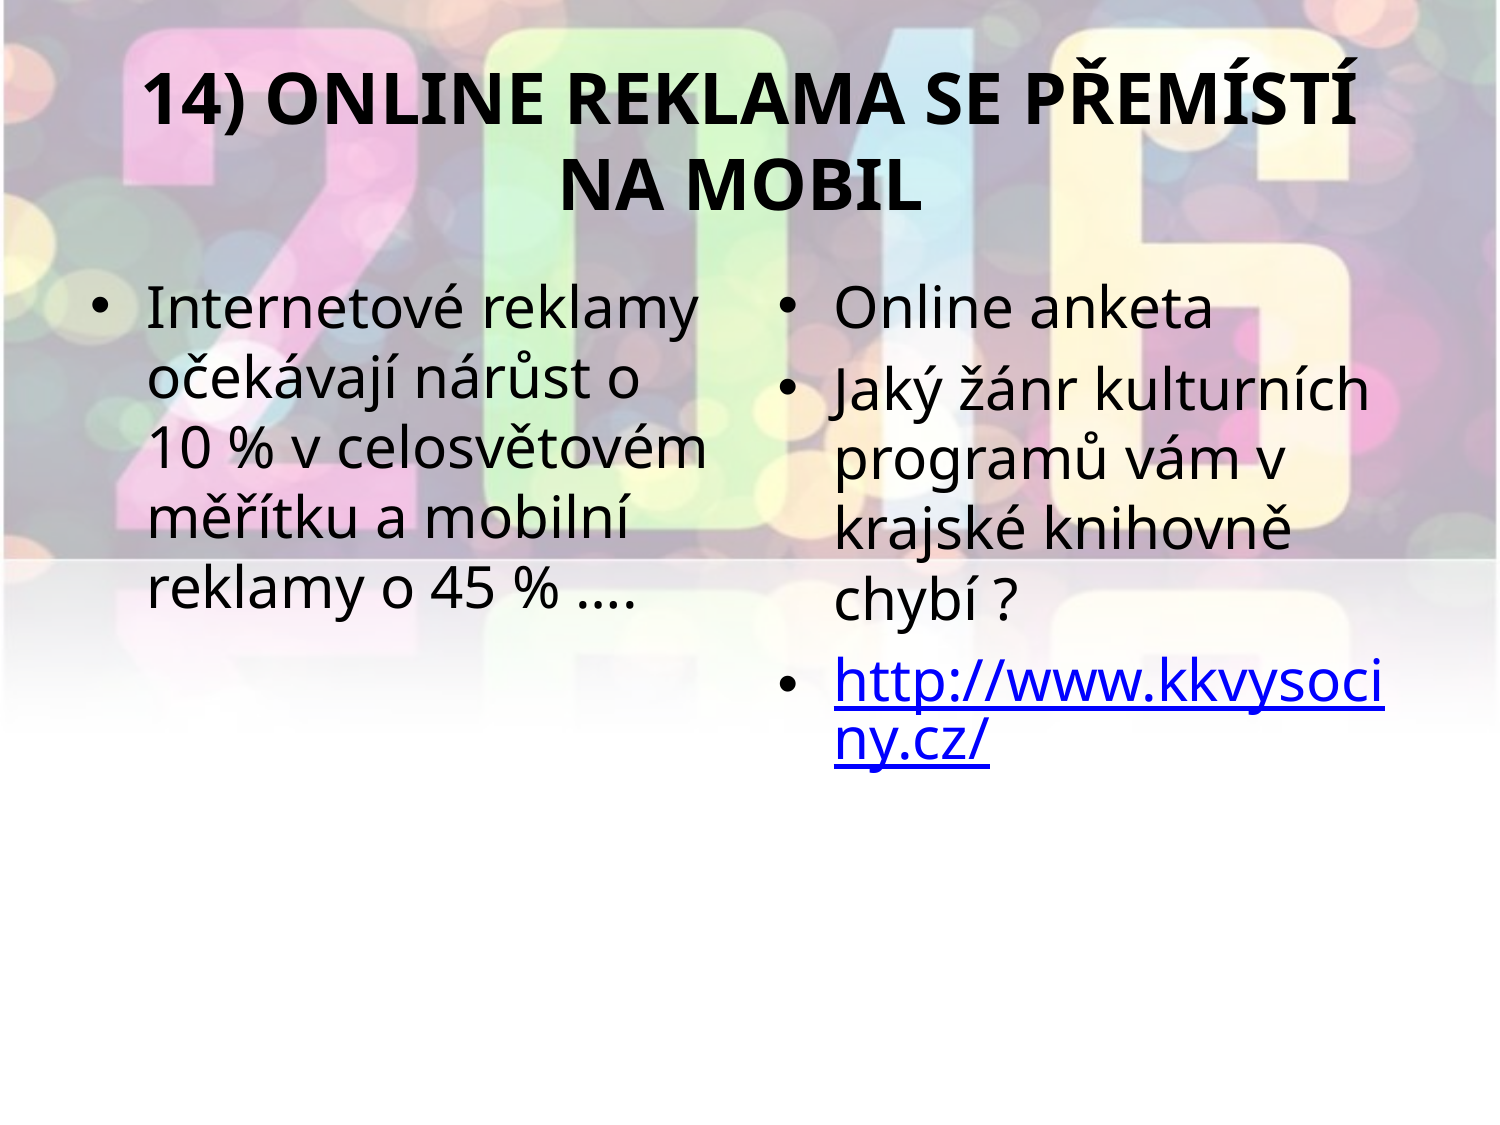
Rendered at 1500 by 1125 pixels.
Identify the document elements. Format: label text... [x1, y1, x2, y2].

list Online anketa Jaký žánr kulturních programů vám v krajské knihovně chybí ? http://www.kkvysociny.cz/ [762, 262, 1425, 1005]
list Internetové reklamy očekávají nárůst o 10 % v celosvětovém měřítku a mobilní reklamy o 45 % …. [75, 262, 738, 1005]
title 14) ONLINE REKLAMA SE PŘEMÍSTÍ NA MOBIL [75, 45, 1425, 233]
